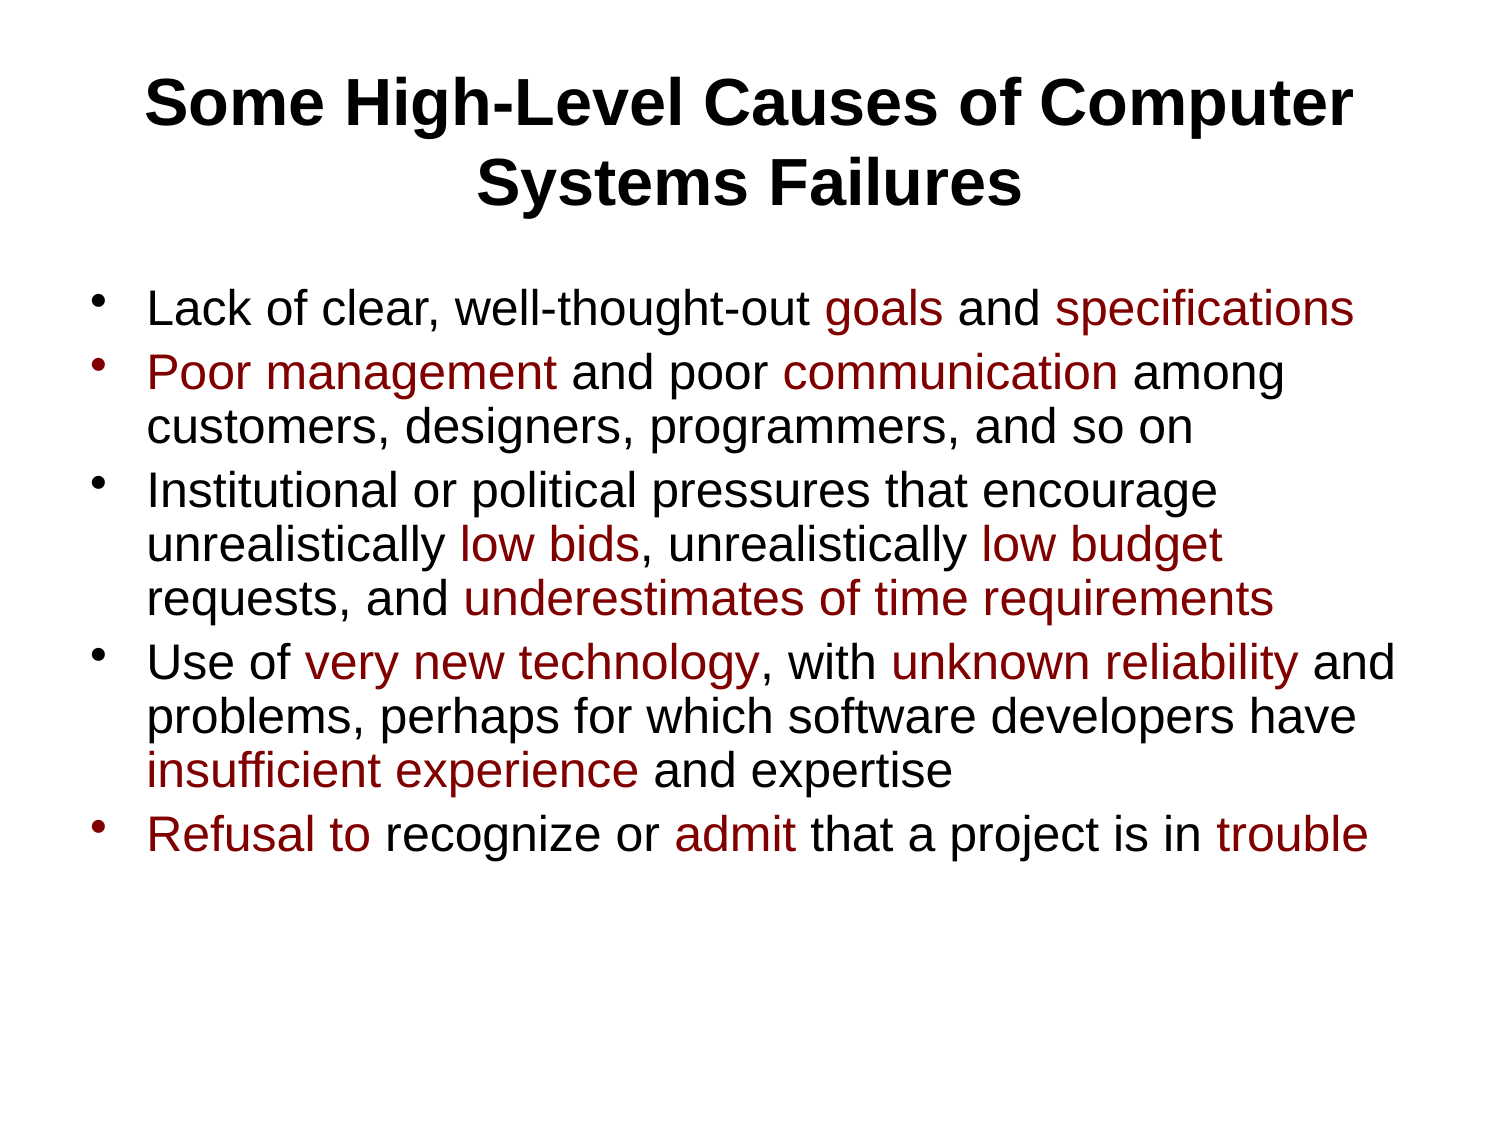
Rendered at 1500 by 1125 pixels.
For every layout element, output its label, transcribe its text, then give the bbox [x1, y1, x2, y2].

list Lack of clear, well-thought-out goals and specifications Poor management and poor communication among customers, designers, programmers, and so on Institutional or political pressures that encourage unrealistically low bids, unrealistically low budget requests, and underestimates of time requirements Use of very new technology, with unknown reliability and problems, perhaps for which software developers have insufficient experience and expertise Refusal to recognize or admit that a project is in trouble [75, 275, 1425, 1018]
title Some High-Level Causes of Computer Systems Failures [75, 45, 1425, 233]
